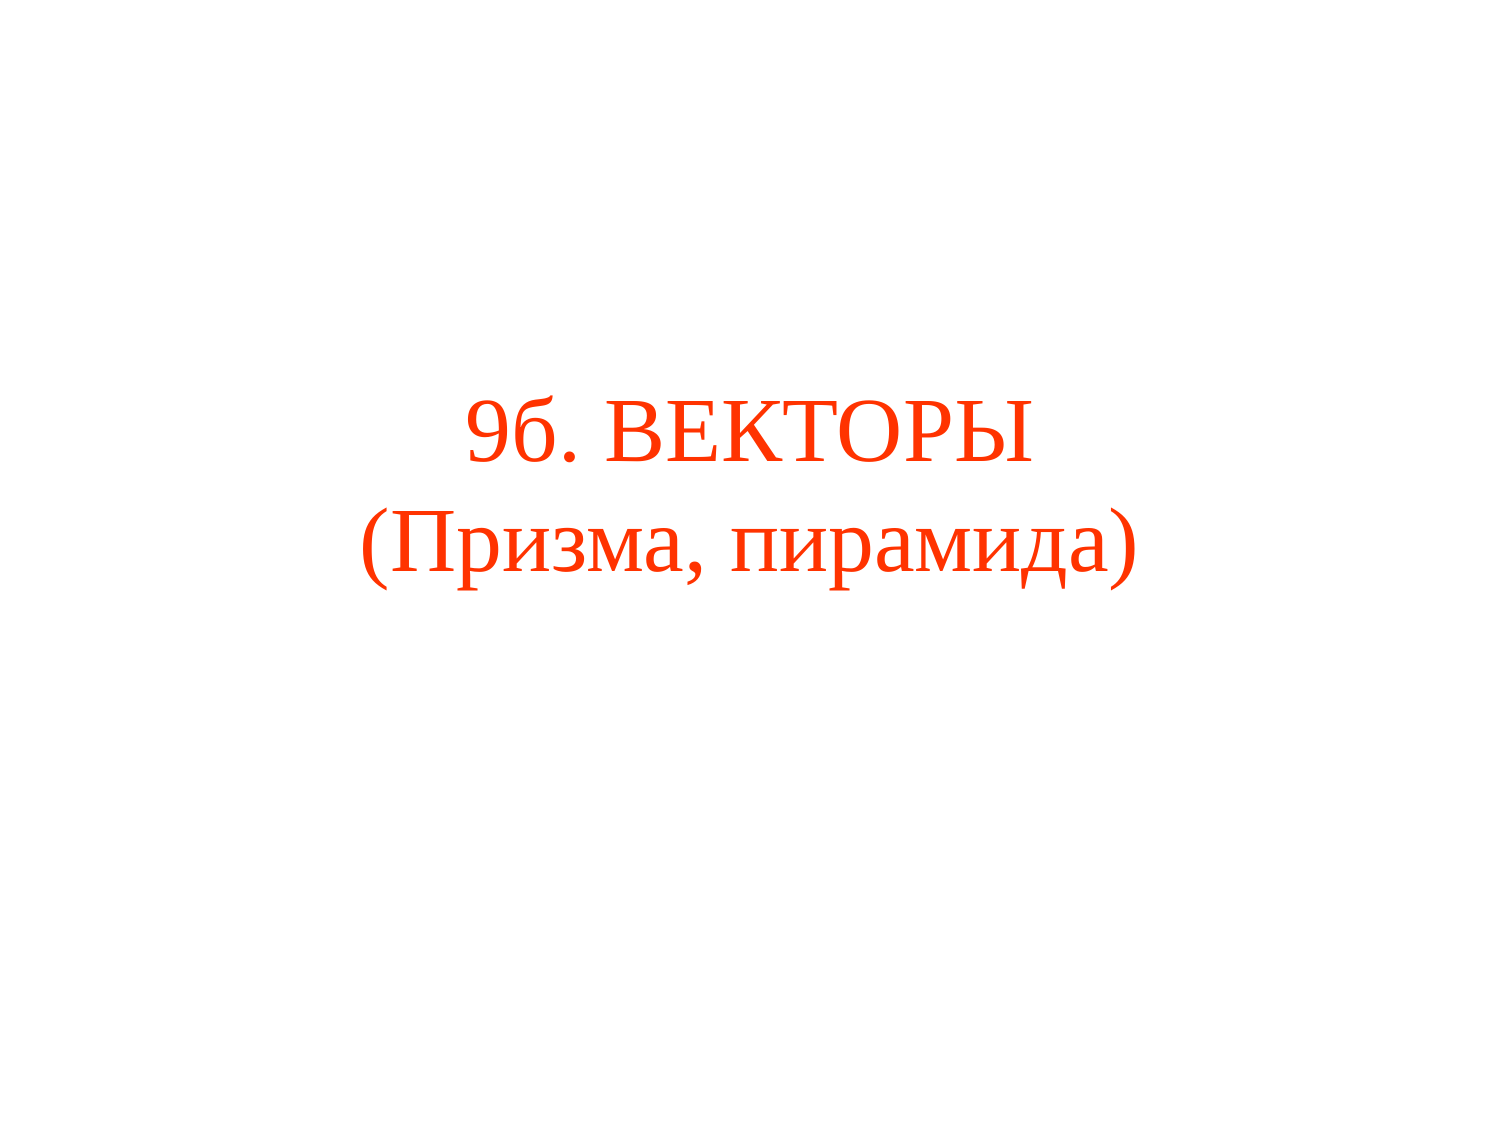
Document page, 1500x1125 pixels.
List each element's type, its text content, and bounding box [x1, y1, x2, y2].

title 9б. ВЕКТОРЫ (Призма, пирамида) [112, 349, 1388, 610]
